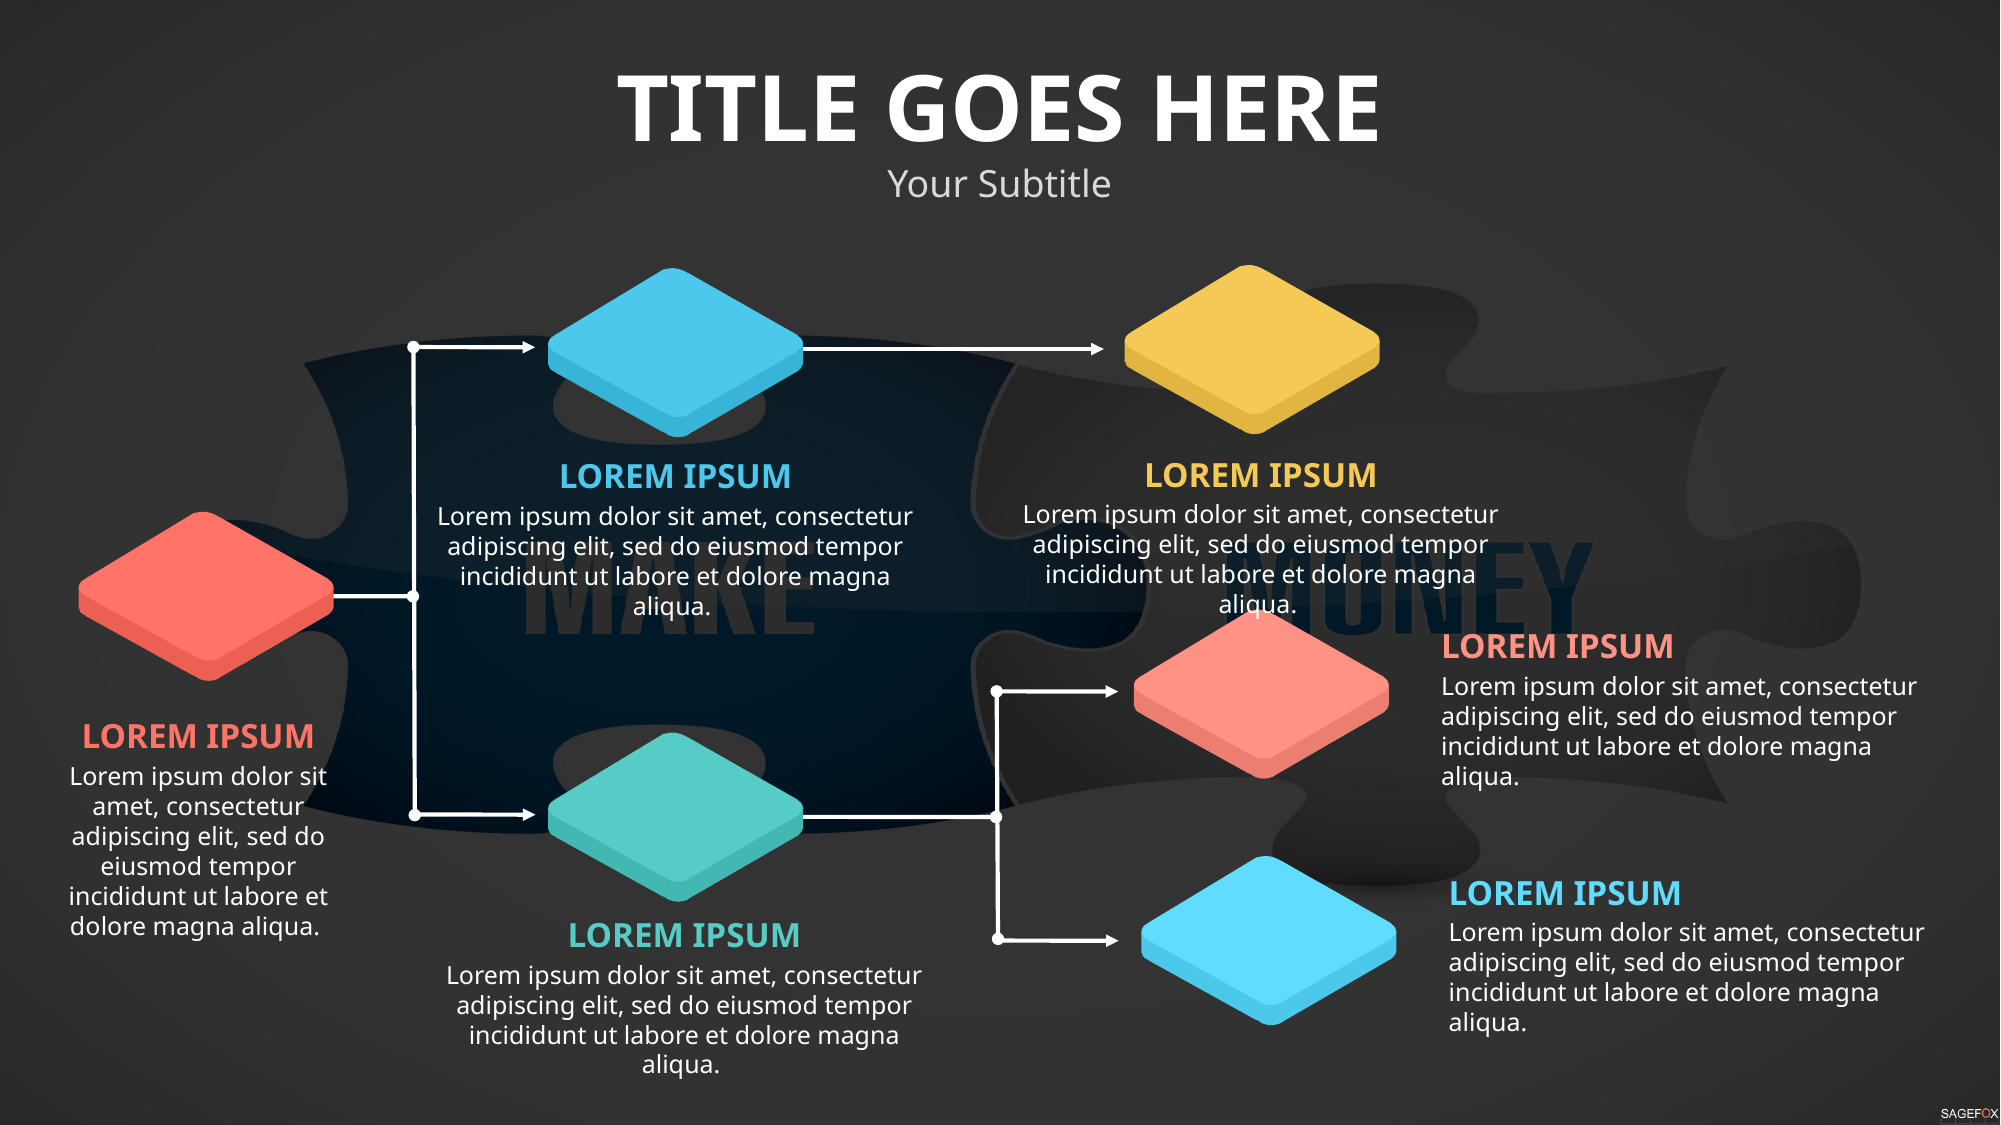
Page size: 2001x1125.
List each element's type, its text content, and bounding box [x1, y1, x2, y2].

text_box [548, 268, 804, 438]
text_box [78, 511, 334, 681]
text_box LOREM IPSUM Lorem ipsum dolor sit amet, consectetur adipiscing elit, sed do eiusmod tempor incididunt ut labore et dolore magna aliqua. [28, 708, 369, 948]
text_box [1141, 855, 1397, 1026]
text_box LOREM IPSUM Lorem ipsum dolor sit amet, consectetur adipiscing elit, sed do eiusmod tempor incididunt ut labore et dolore magna aliqua. [998, 446, 1524, 626]
picture [0, 0, 2001, 1125]
text_box LOREM IPSUM Lorem ipsum dolor sit amet, consectetur adipiscing elit, sed do eiusmod tempor incididunt ut labore et dolore magna aliqua. [1433, 864, 1959, 1044]
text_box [1133, 609, 1389, 779]
text_box TITLE GOES HERE Your Subtitle [548, 42, 1452, 322]
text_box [785, 691, 1119, 941]
text_box LOREM IPSUM Lorem ipsum dolor sit amet, consectetur adipiscing elit, sed do eiusmod tempor incididunt ut labore et dolore magna aliqua. [536, 447, 939, 628]
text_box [322, 347, 536, 816]
text_box LOREM IPSUM Lorem ipsum dolor sit amet, consectetur adipiscing elit, sed do eiusmod tempor incididunt ut labore et dolore magna aliqua. [1426, 617, 1952, 798]
text_box LOREM IPSUM Lorem ipsum dolor sit amet, consectetur adipiscing elit, sed do eiusmod tempor incididunt ut labore et dolore magna aliqua. [422, 906, 948, 1087]
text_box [548, 732, 804, 902]
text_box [1124, 264, 1380, 435]
